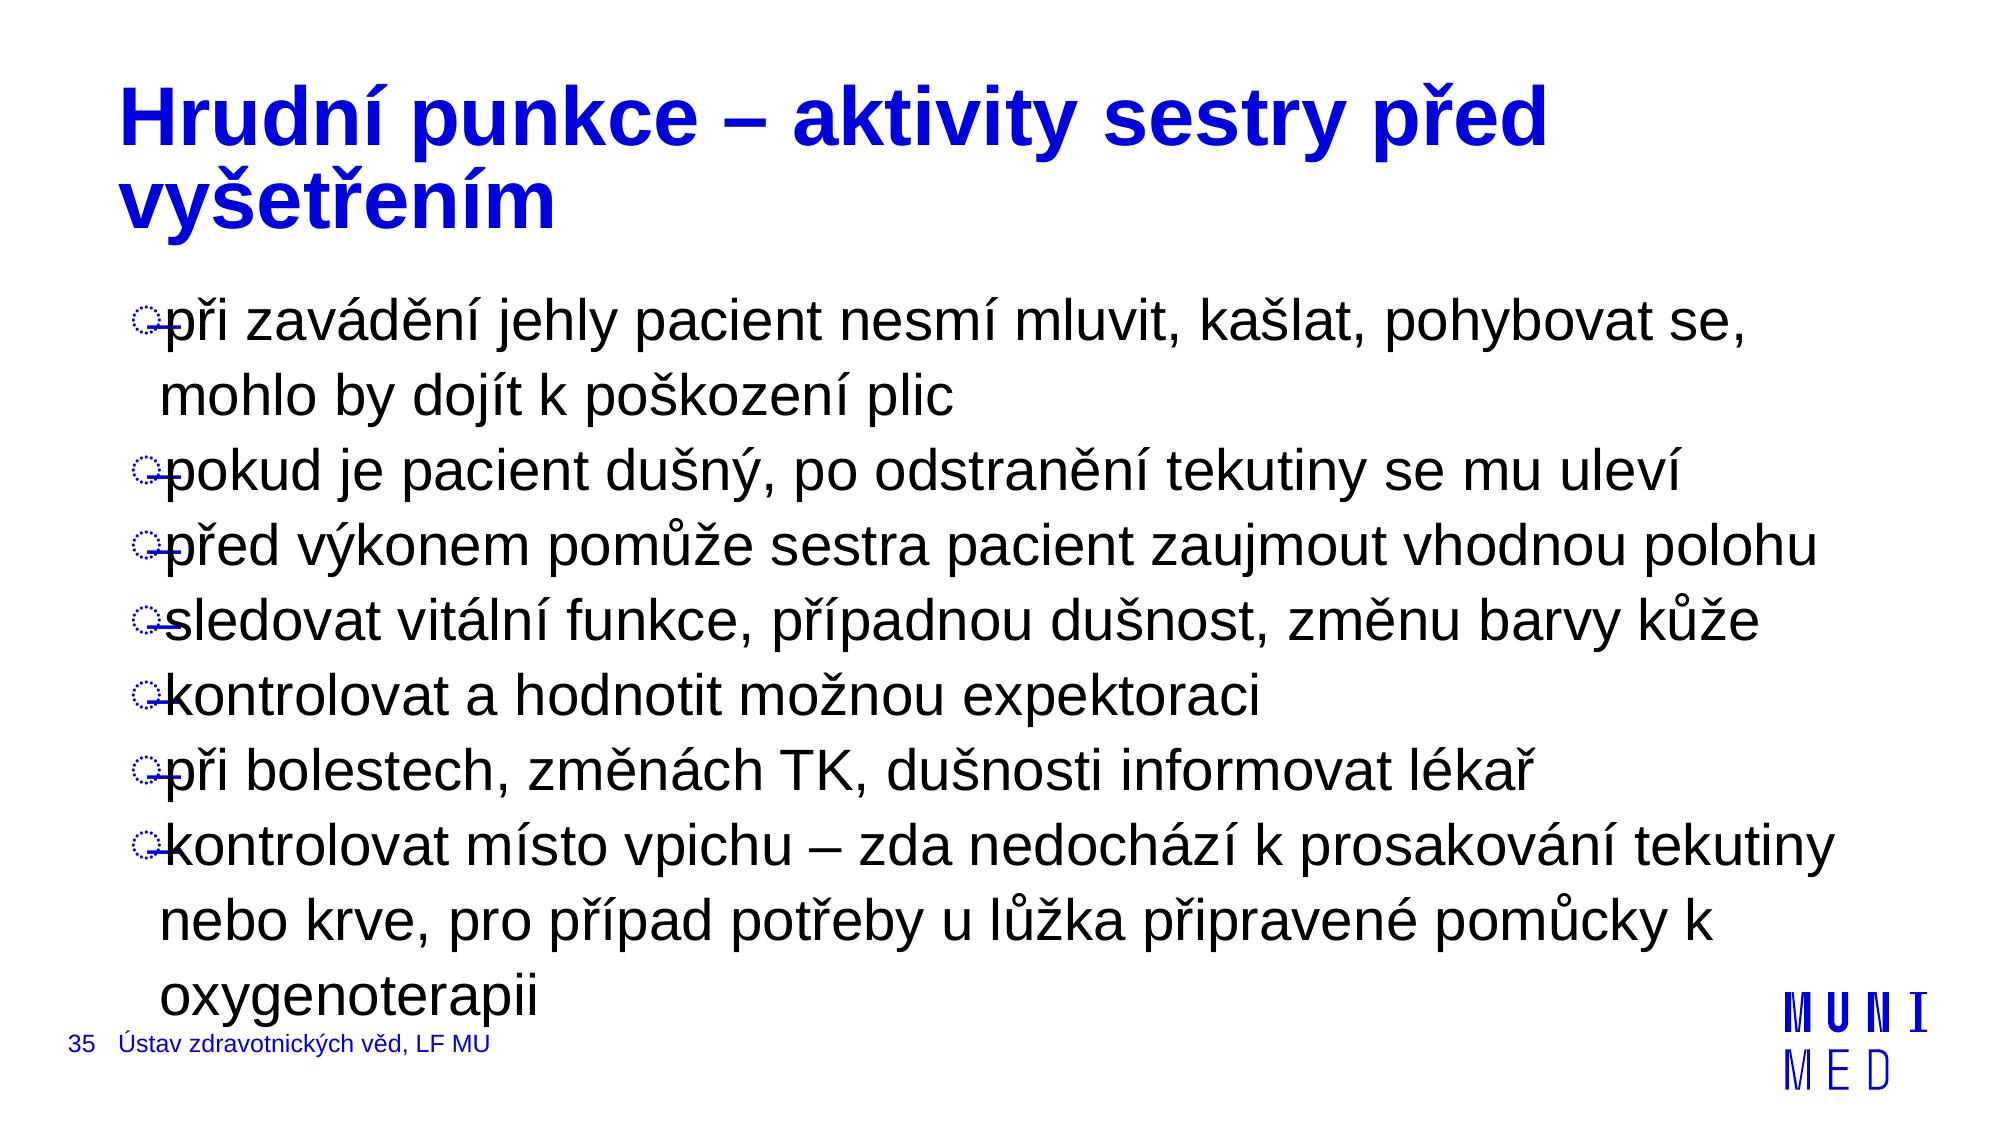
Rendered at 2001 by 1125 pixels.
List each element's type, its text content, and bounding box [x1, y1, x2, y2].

title Hrudní punkce – aktivity sestry před vyšetřením [118, 78, 1883, 153]
slide_number 35 [67, 1021, 110, 1063]
list při zavádění jehly pacient nesmí mluvit, kašlat, pohybovat se, mohlo by dojít k poškození plic pokud je pacient dušný, po odstranění tekutiny se mu uleví před výkonem pomůže sestra pacient zaujmout vhodnou polohu sledovat vitální funkce, případnou dušnost, změnu barvy kůže kontrolovat a hodnotit možnou expektoraci při bolestech, změnách TK, dušnosti informovat lékař kontrolovat místo vpichu – zda nedochází k prosakování tekutiny nebo krve, pro případ potřeby u lůžka připravené pomůcky k oxygenoterapii [118, 277, 1883, 957]
footer Ústav zdravotnických věd, LF MU [118, 1021, 1418, 1063]
